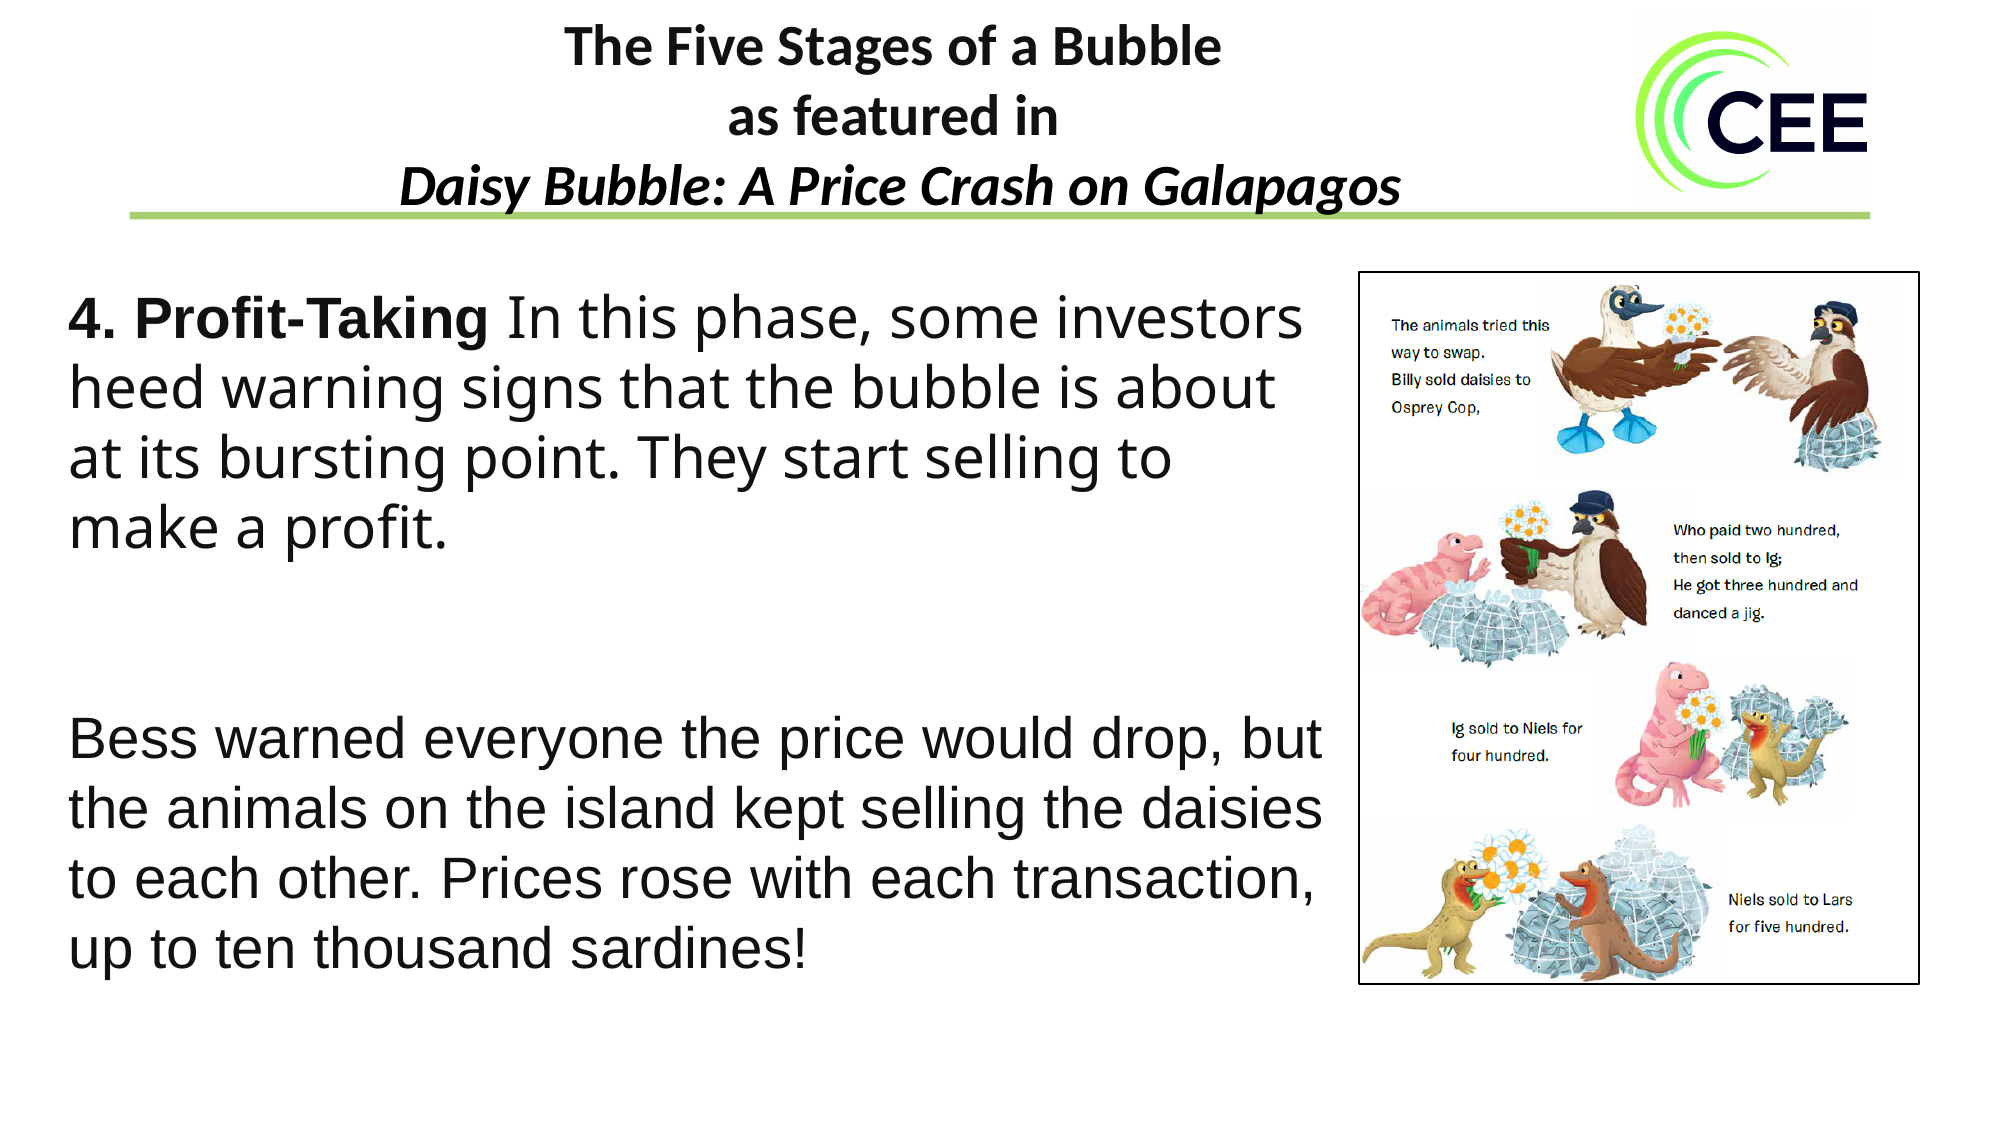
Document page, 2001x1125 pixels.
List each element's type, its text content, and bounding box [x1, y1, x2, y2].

picture [1630, 11, 1872, 212]
text_box The Five Stages of a Bubble as featured in Daisy Bubble: A Price Crash on Galapagos [188, 0, 1614, 225]
picture [1360, 272, 1919, 983]
text_box 4. Profit-Taking In this phase, some investors heed warning signs that the bubble is about at its bursting point. They start selling to make a profit. Bess warned everyone the price would drop, but the animals on the island kept selling the daisies to each other. Prices rose with each transaction, up to ten thousand sardines! [54, 272, 1342, 1033]
